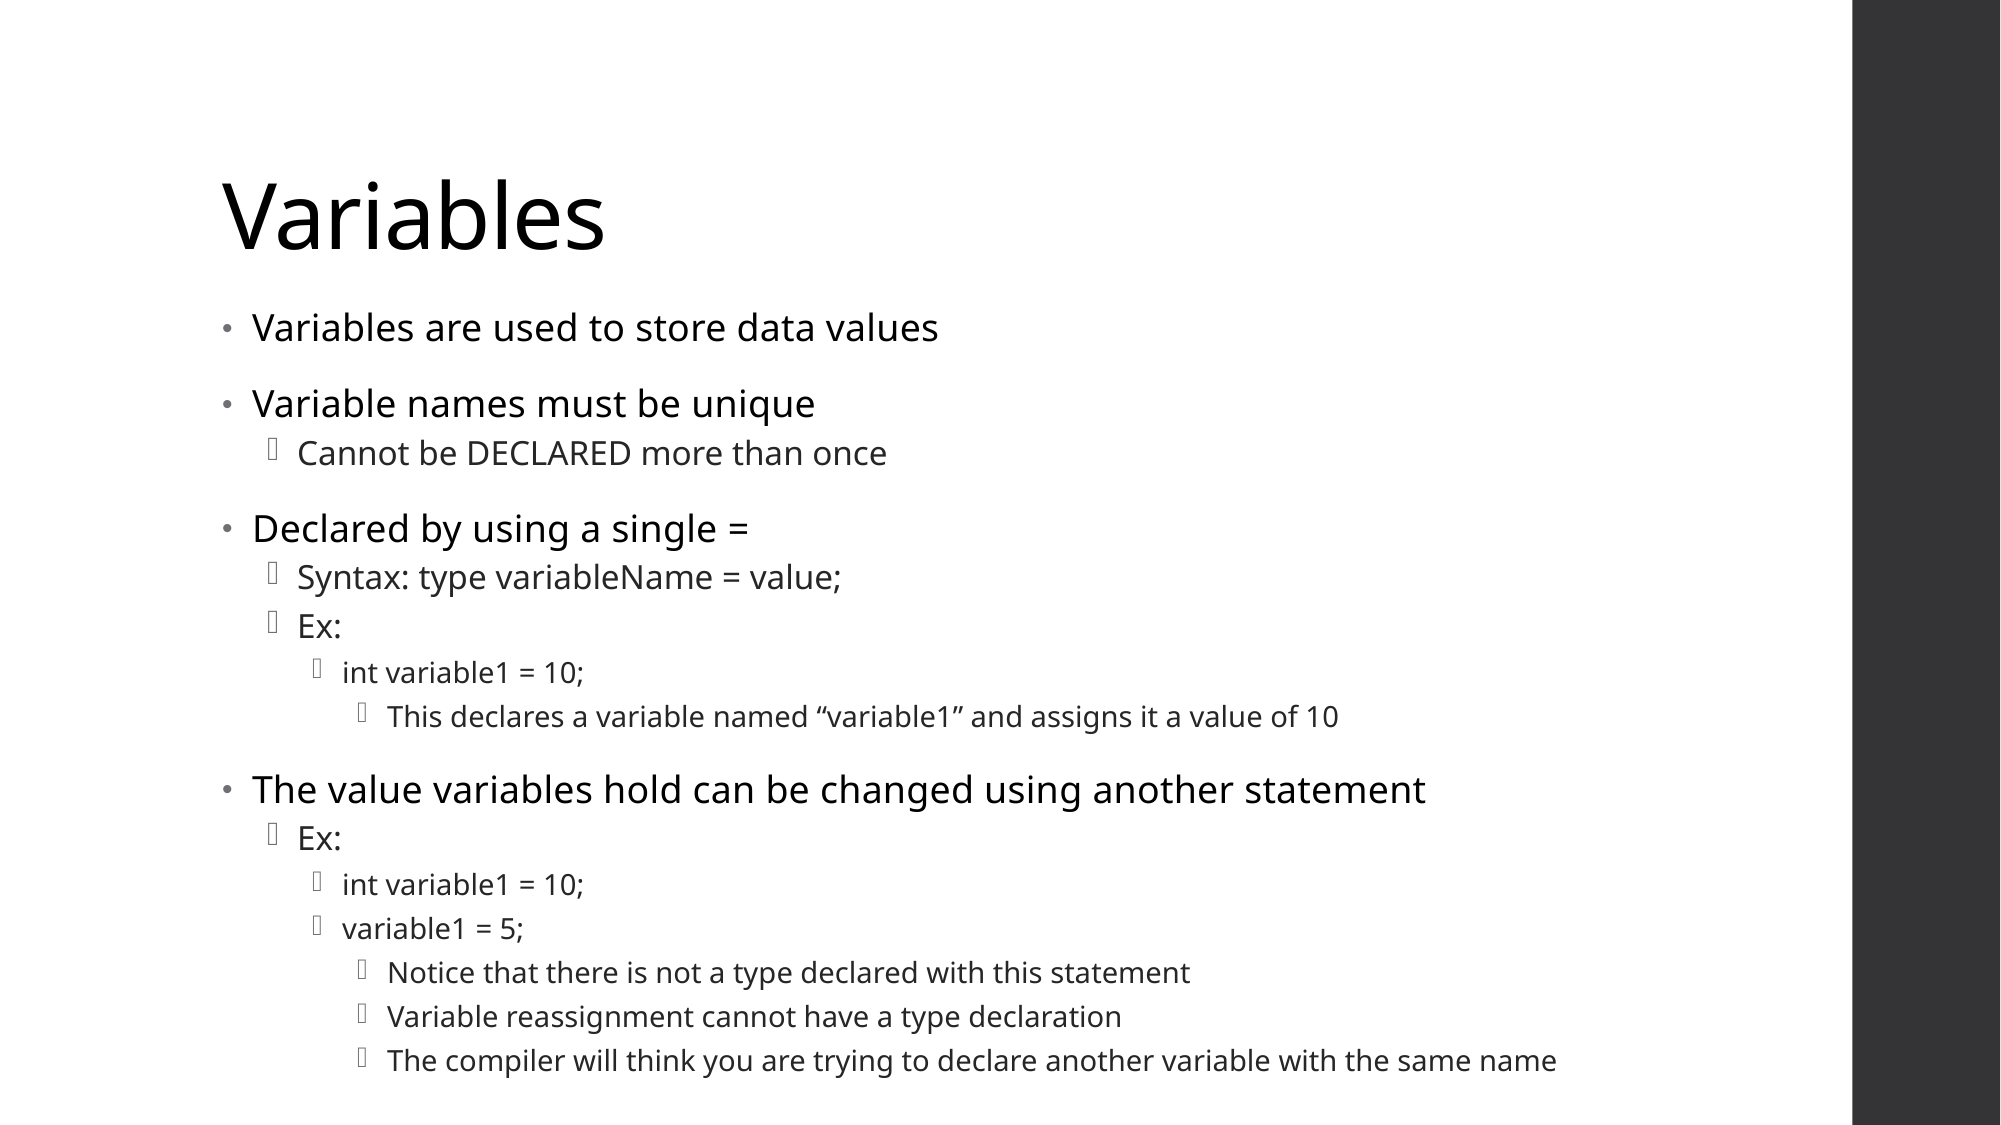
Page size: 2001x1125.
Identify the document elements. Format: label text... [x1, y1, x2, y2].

list Variables are used to store data values Variable names must be unique Cannot be DECLARED more than once Declared by using a single = Syntax: type variableName = value; Ex: int variable1 = 10; This declares a variable named “variable1” and assigns it a value of 10 The value variables hold can be changed using another statement Ex: int variable1 = 10; variable1 = 5; Notice that there is not a type declared with this statement Variable reassignment cannot have a type declaration The compiler will think you are trying to declare another variable with the same name [206, 299, 1617, 1107]
title Variables [206, 60, 1797, 278]
